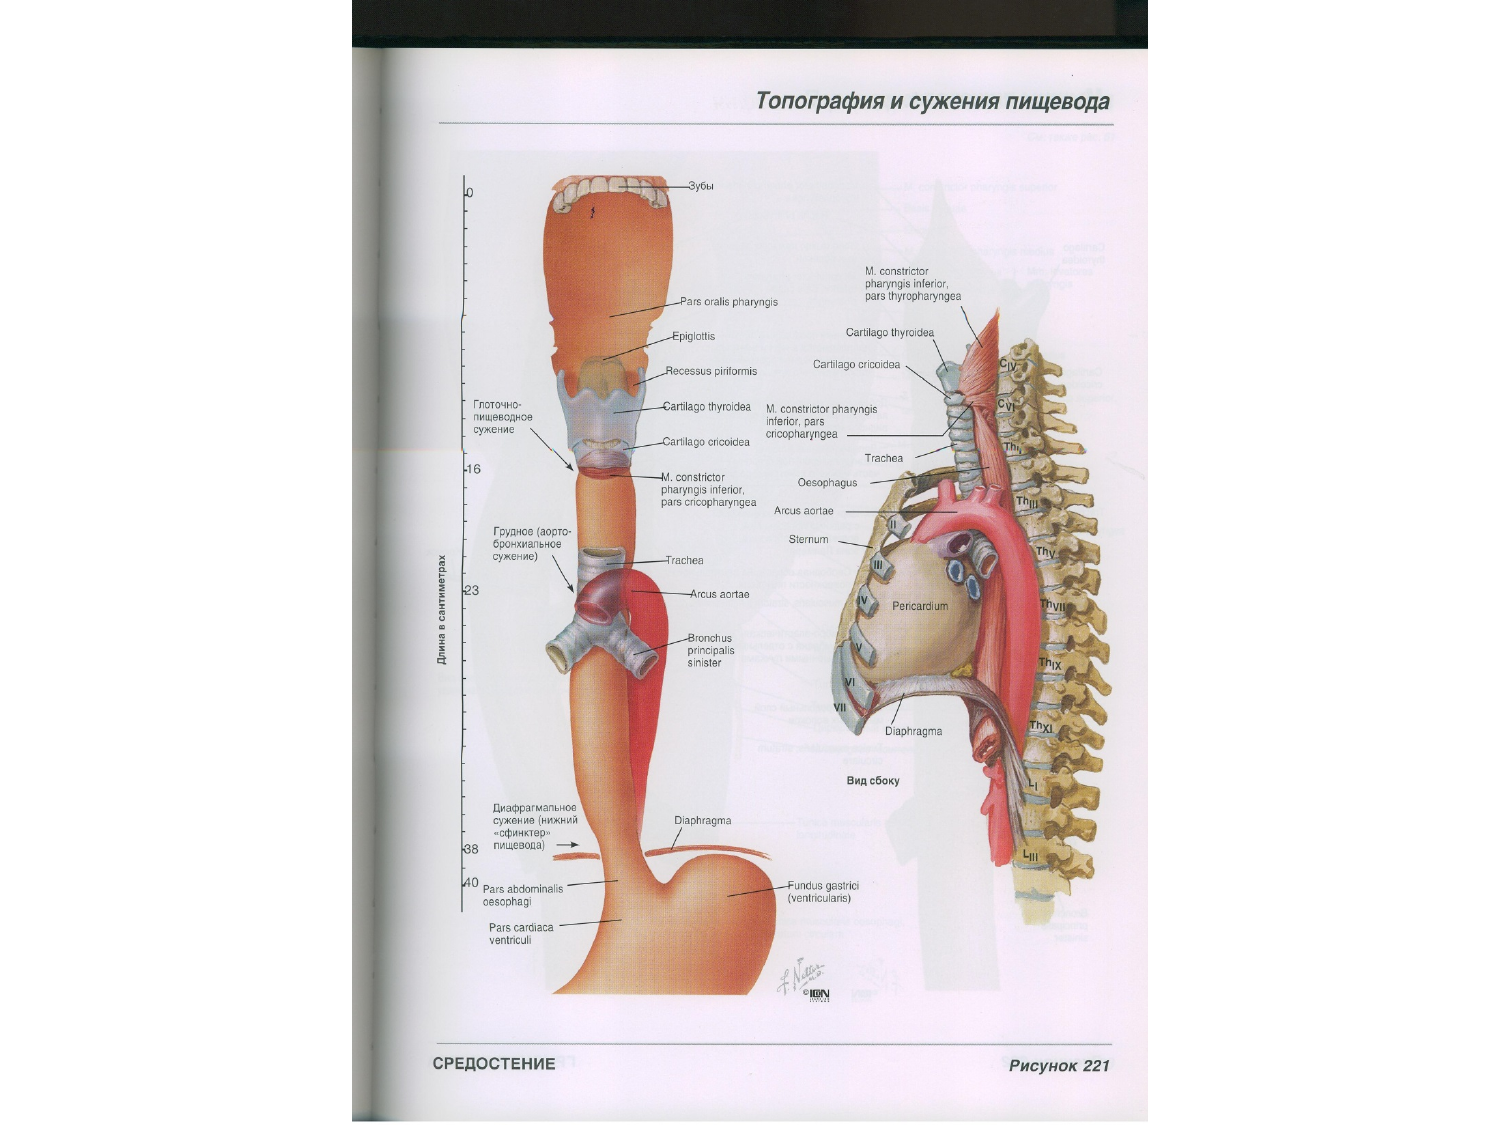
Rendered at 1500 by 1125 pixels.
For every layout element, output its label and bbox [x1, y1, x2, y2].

picture [351, 0, 1148, 1125]
